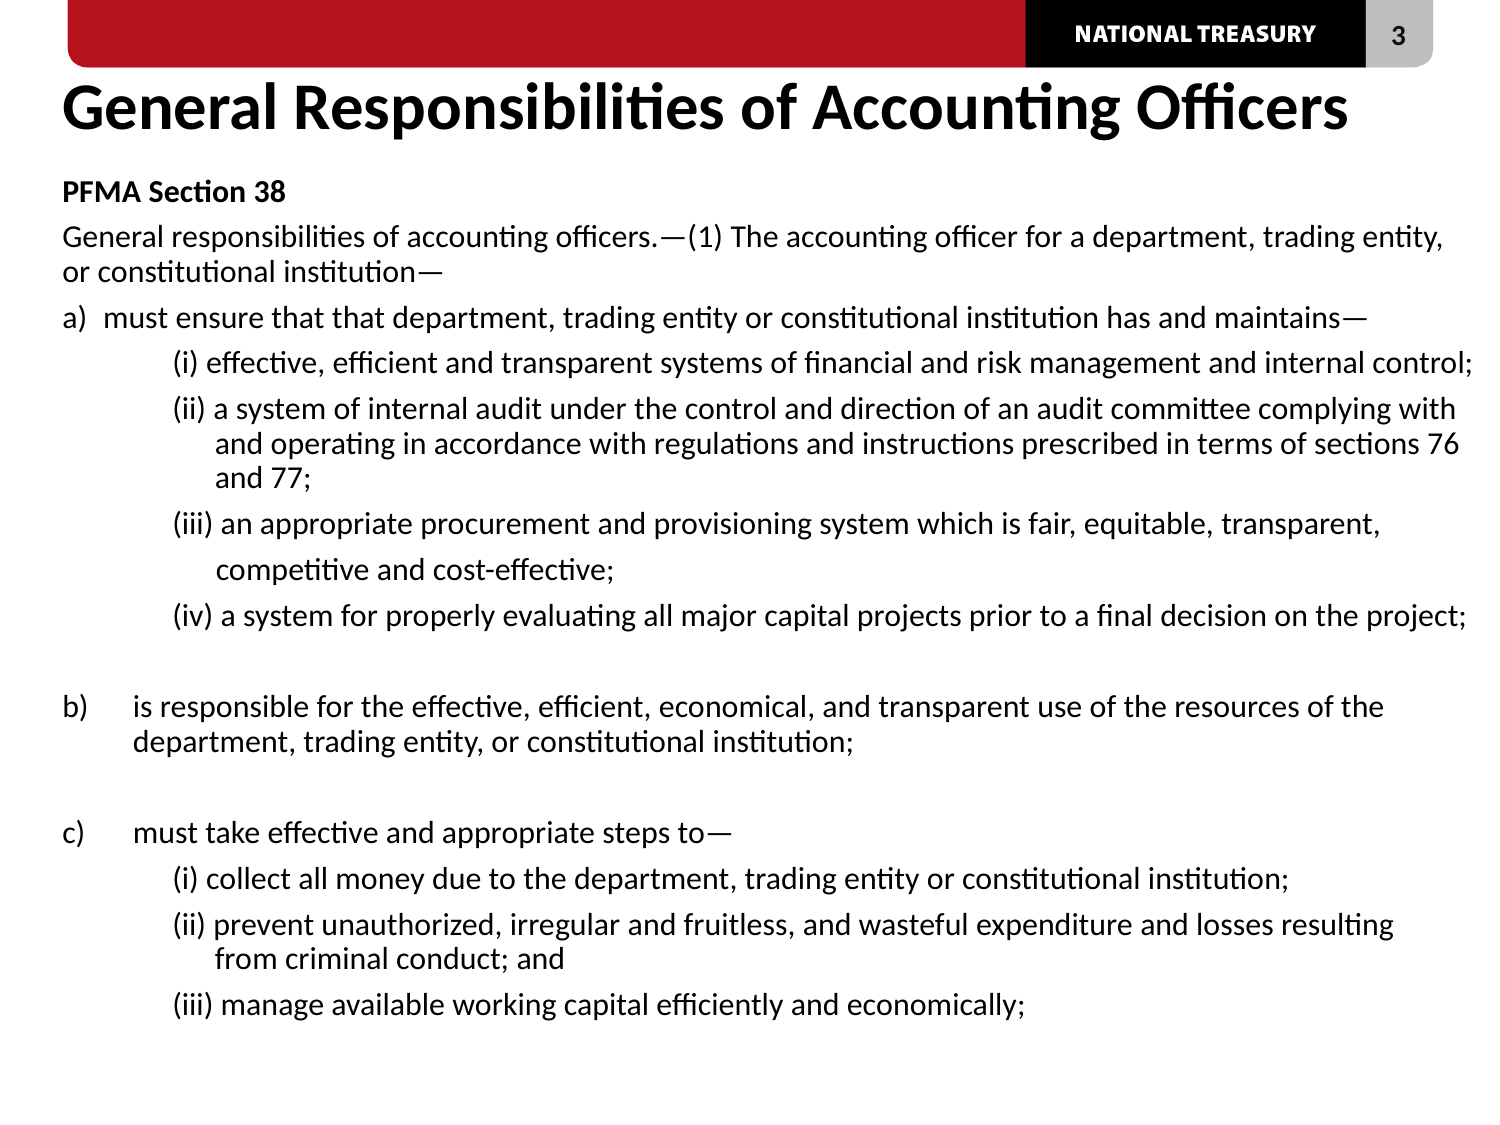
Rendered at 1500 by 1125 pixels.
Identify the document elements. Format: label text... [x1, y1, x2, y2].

list PFMA Section 38 General responsibilities of accounting officers.—(1) The accounting officer for a department, trading entity, or constitutional institution— must ensure that that department, trading entity or constitutional institution has and maintains— (i) effective, efficient and transparent systems of financial and risk management and internal control; (ii) a system of internal audit under the control and direction of an audit committee complying with and operating in accordance with regulations and instructions prescribed in terms of sections 76 and 77; (iii) an appropriate procurement and provisioning system which is fair, equitable, transparent, competitive and cost-effective; (iv) a system for properly evaluating all major capital projects prior to a final decision on the project; is responsible for the effective, efficient, economical, and transparent use of the resources of the department, trading entity, or constitutional institution; must take effective and appropriate steps to— (i) collect all money due to the department, trading entity or constitutional institution; (ii) prevent unauthorized, irregular and fruitless, and wasteful expenditure and losses resulting from criminal conduct; and (iii) manage available working capital efficiently and economically; [47, 167, 1490, 1067]
picture [0, 0, 1500, 1125]
title General Responsibilities of Accounting Officers [47, 34, 1448, 167]
